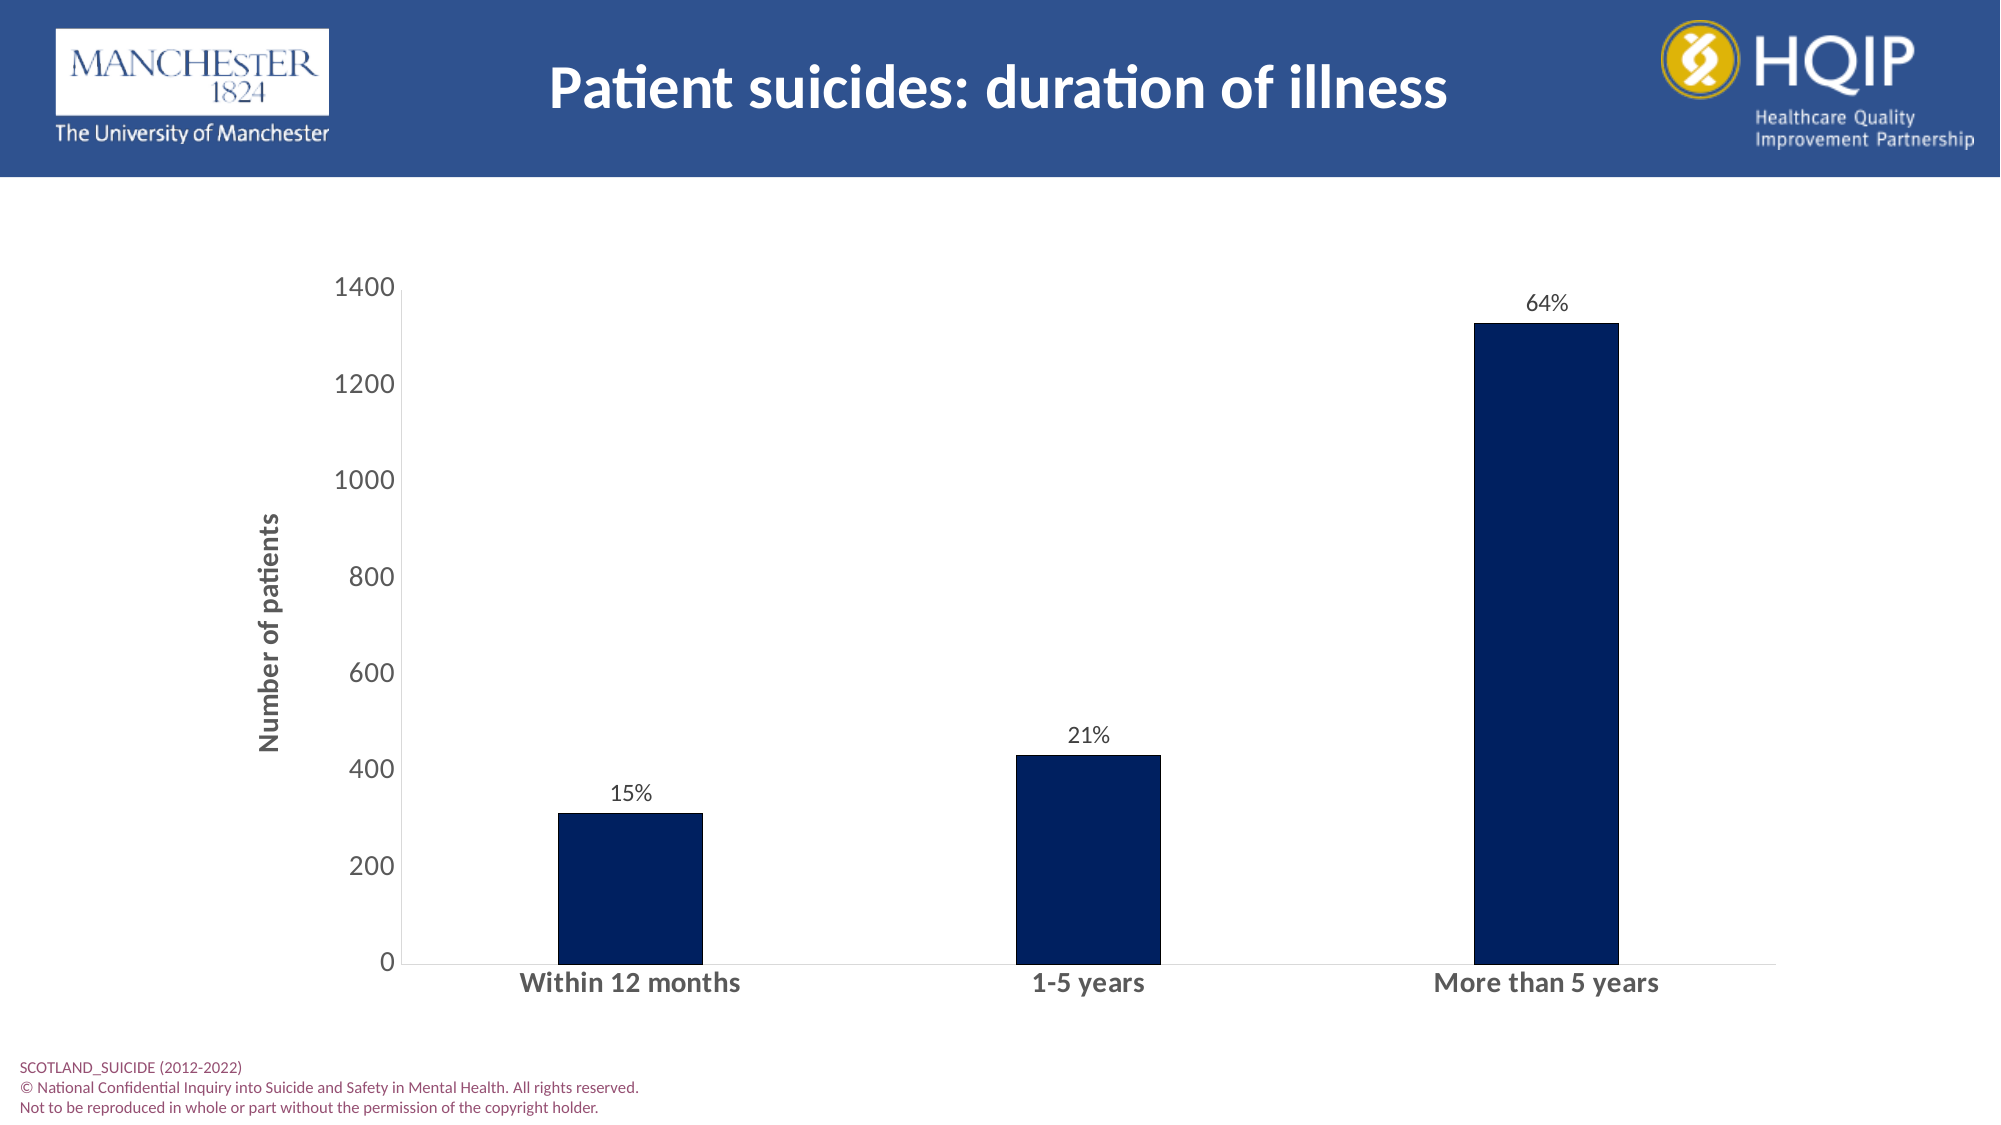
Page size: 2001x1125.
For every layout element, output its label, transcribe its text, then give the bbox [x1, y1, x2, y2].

chart [220, 254, 1780, 1029]
picture [1661, 20, 1974, 40]
picture [1661, 128, 1974, 150]
text_box Patient suicides: duration of illness [0, 40, 2000, 128]
text_box SCOTLAND_SUICIDE (2012-2022) © National Confidential Inquiry into Suicide and Safety in Mental Health. All rights reserved. Not to be reproduced in whole or part without the permission of the copyright holder. [5, 1049, 656, 1124]
